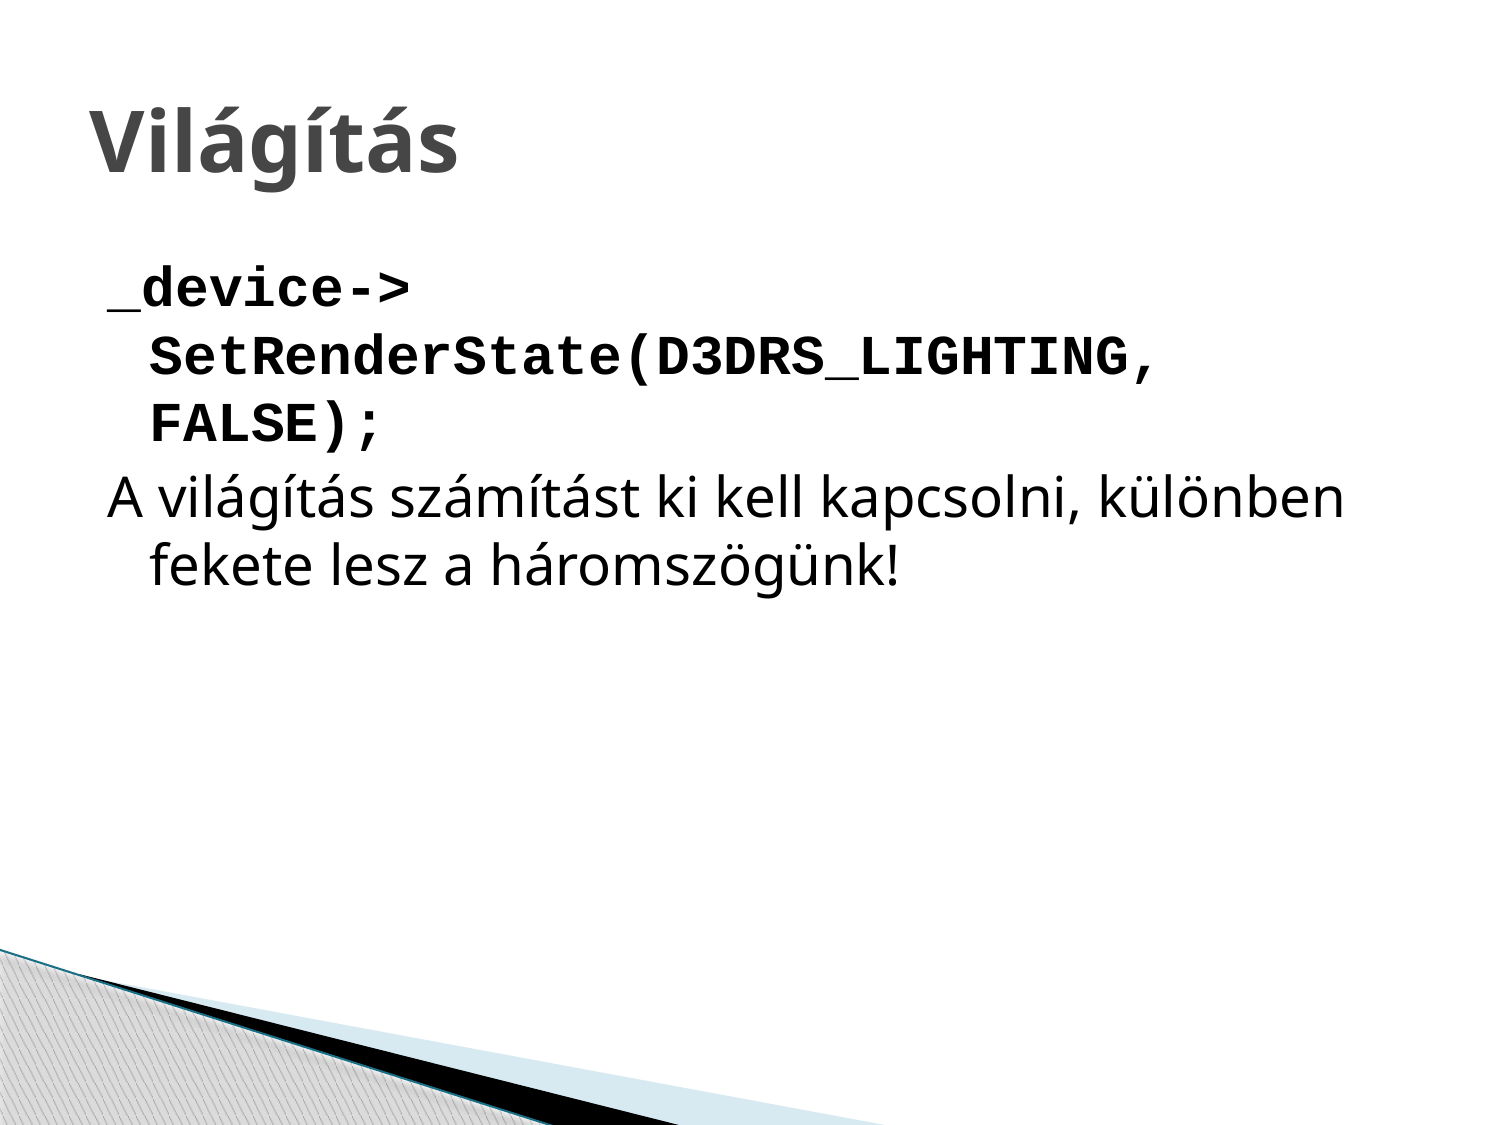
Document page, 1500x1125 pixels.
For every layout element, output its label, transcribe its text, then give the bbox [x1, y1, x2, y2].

title Világítás [75, 45, 1425, 233]
list _device-> SetRenderState(D3DRS_LIGHTING, FALSE); A világítás számítást ki kell kapcsolni, különben fekete lesz a háromszögünk! [75, 243, 1425, 986]
